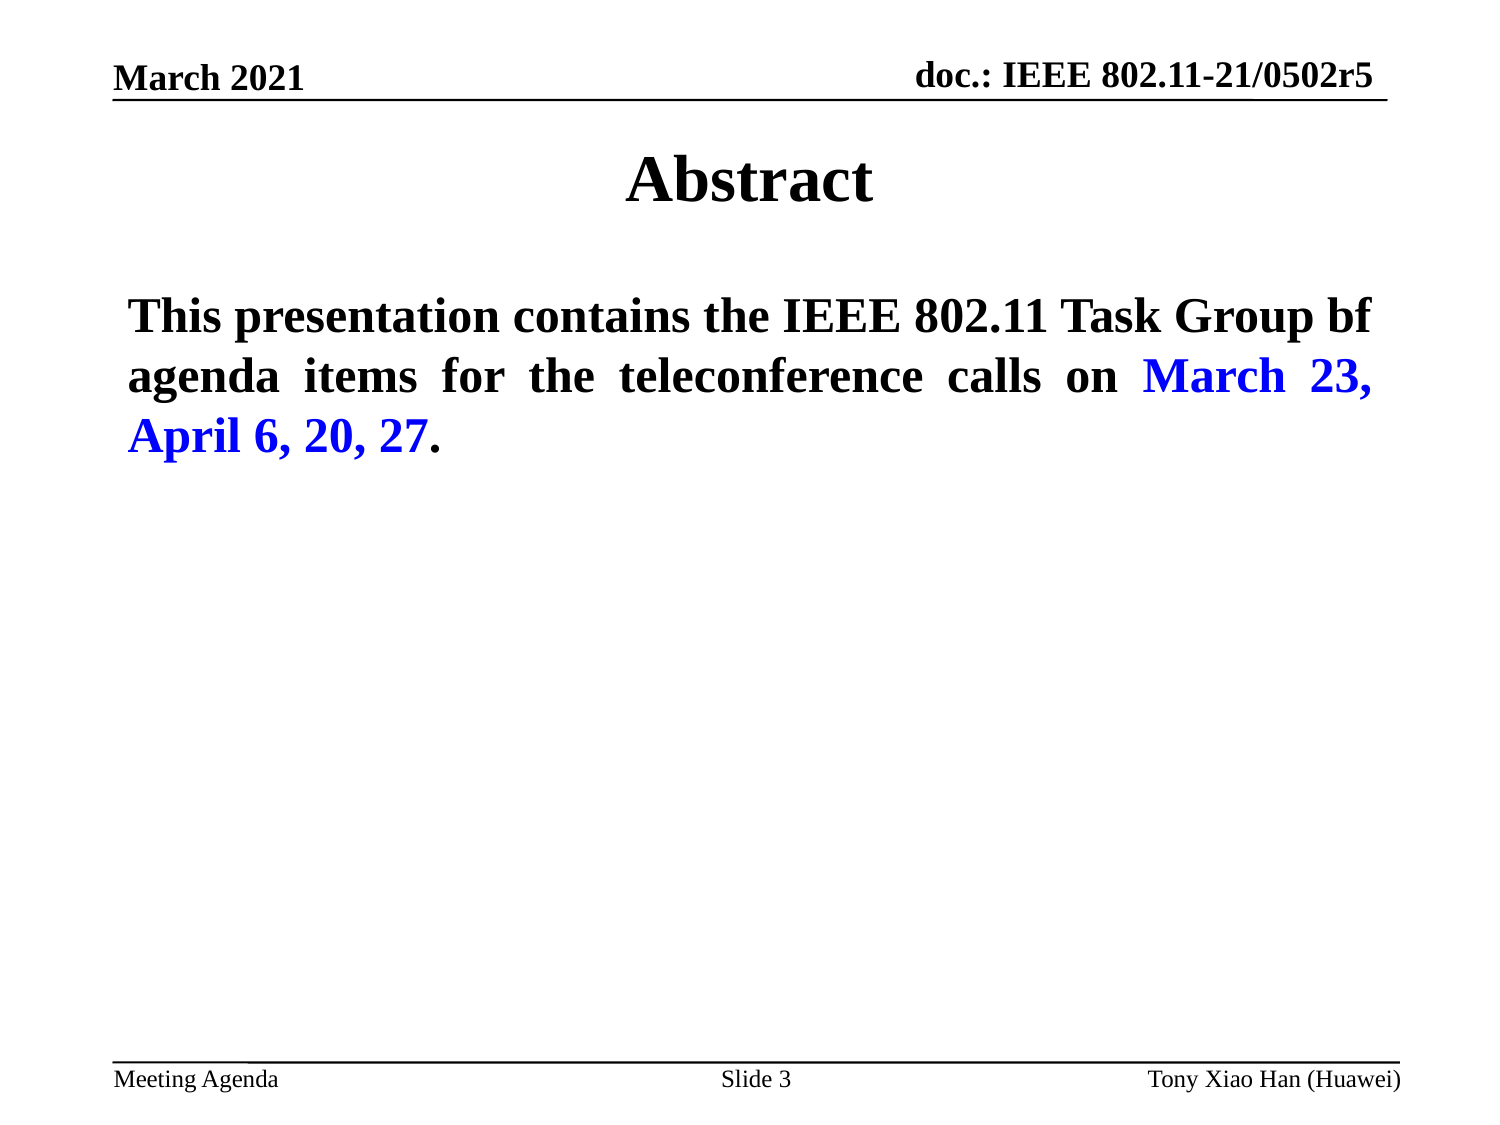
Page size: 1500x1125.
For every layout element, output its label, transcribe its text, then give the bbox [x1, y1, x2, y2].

text_box Abstract [112, 87, 1388, 263]
text_box This presentation contains the IEEE 802.11 Task Group bf agenda items for the teleconference calls on March 23, April 6, 20, 27. [112, 274, 1388, 950]
slide_number Slide 3 [712, 1061, 800, 1093]
footer Tony Xiao Han (Huawei) [999, 1061, 1402, 1093]
